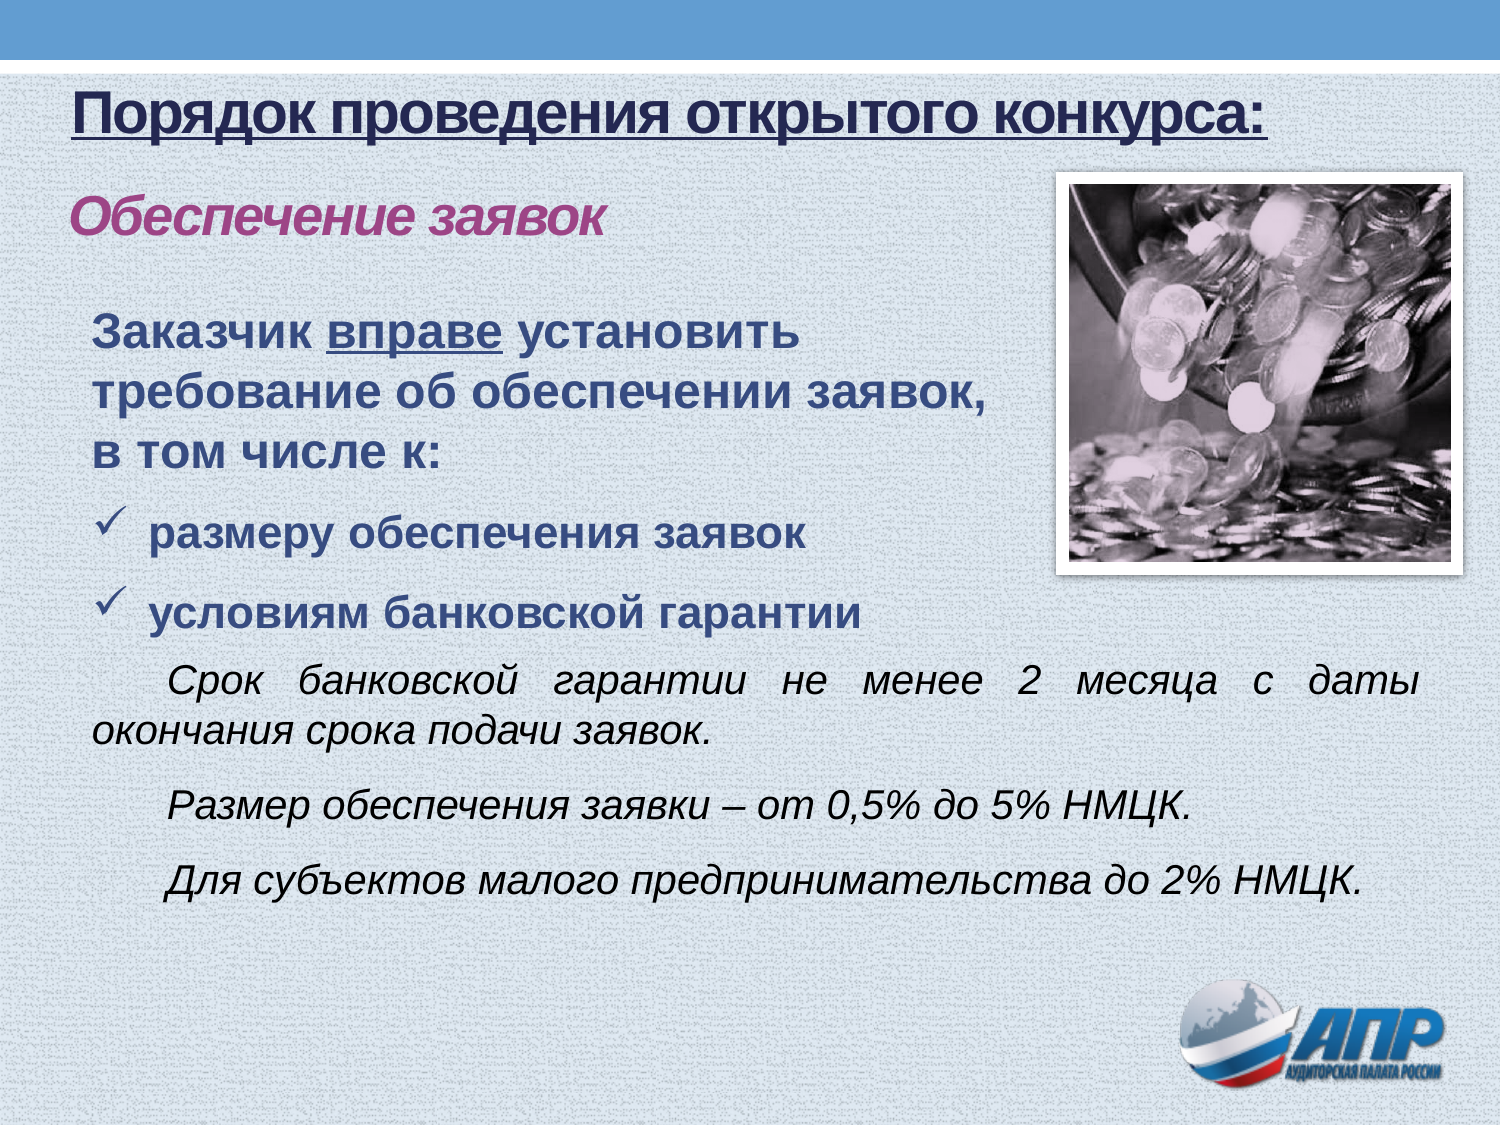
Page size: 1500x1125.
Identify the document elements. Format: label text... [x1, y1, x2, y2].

text_box Заказчик вправе установить требование об обеспечении заявок, в том числе к: размеру обеспечения заявок условиям банковской гарантии [77, 290, 1034, 645]
picture [1179, 979, 1448, 1091]
title Обеспечение заявок [53, 154, 906, 255]
picture [1068, 184, 1452, 563]
text_box Срок банковской гарантии не менее 2 месяца с даты окончания срока подачи заявок. Размер обеспечения заявки – от 0,5% до 5% НМЦК. Для субъектов малого предпринимательства до 2% НМЦК. [77, 645, 1435, 910]
text_box Порядок проведения открытого конкурса: [56, 65, 1283, 153]
